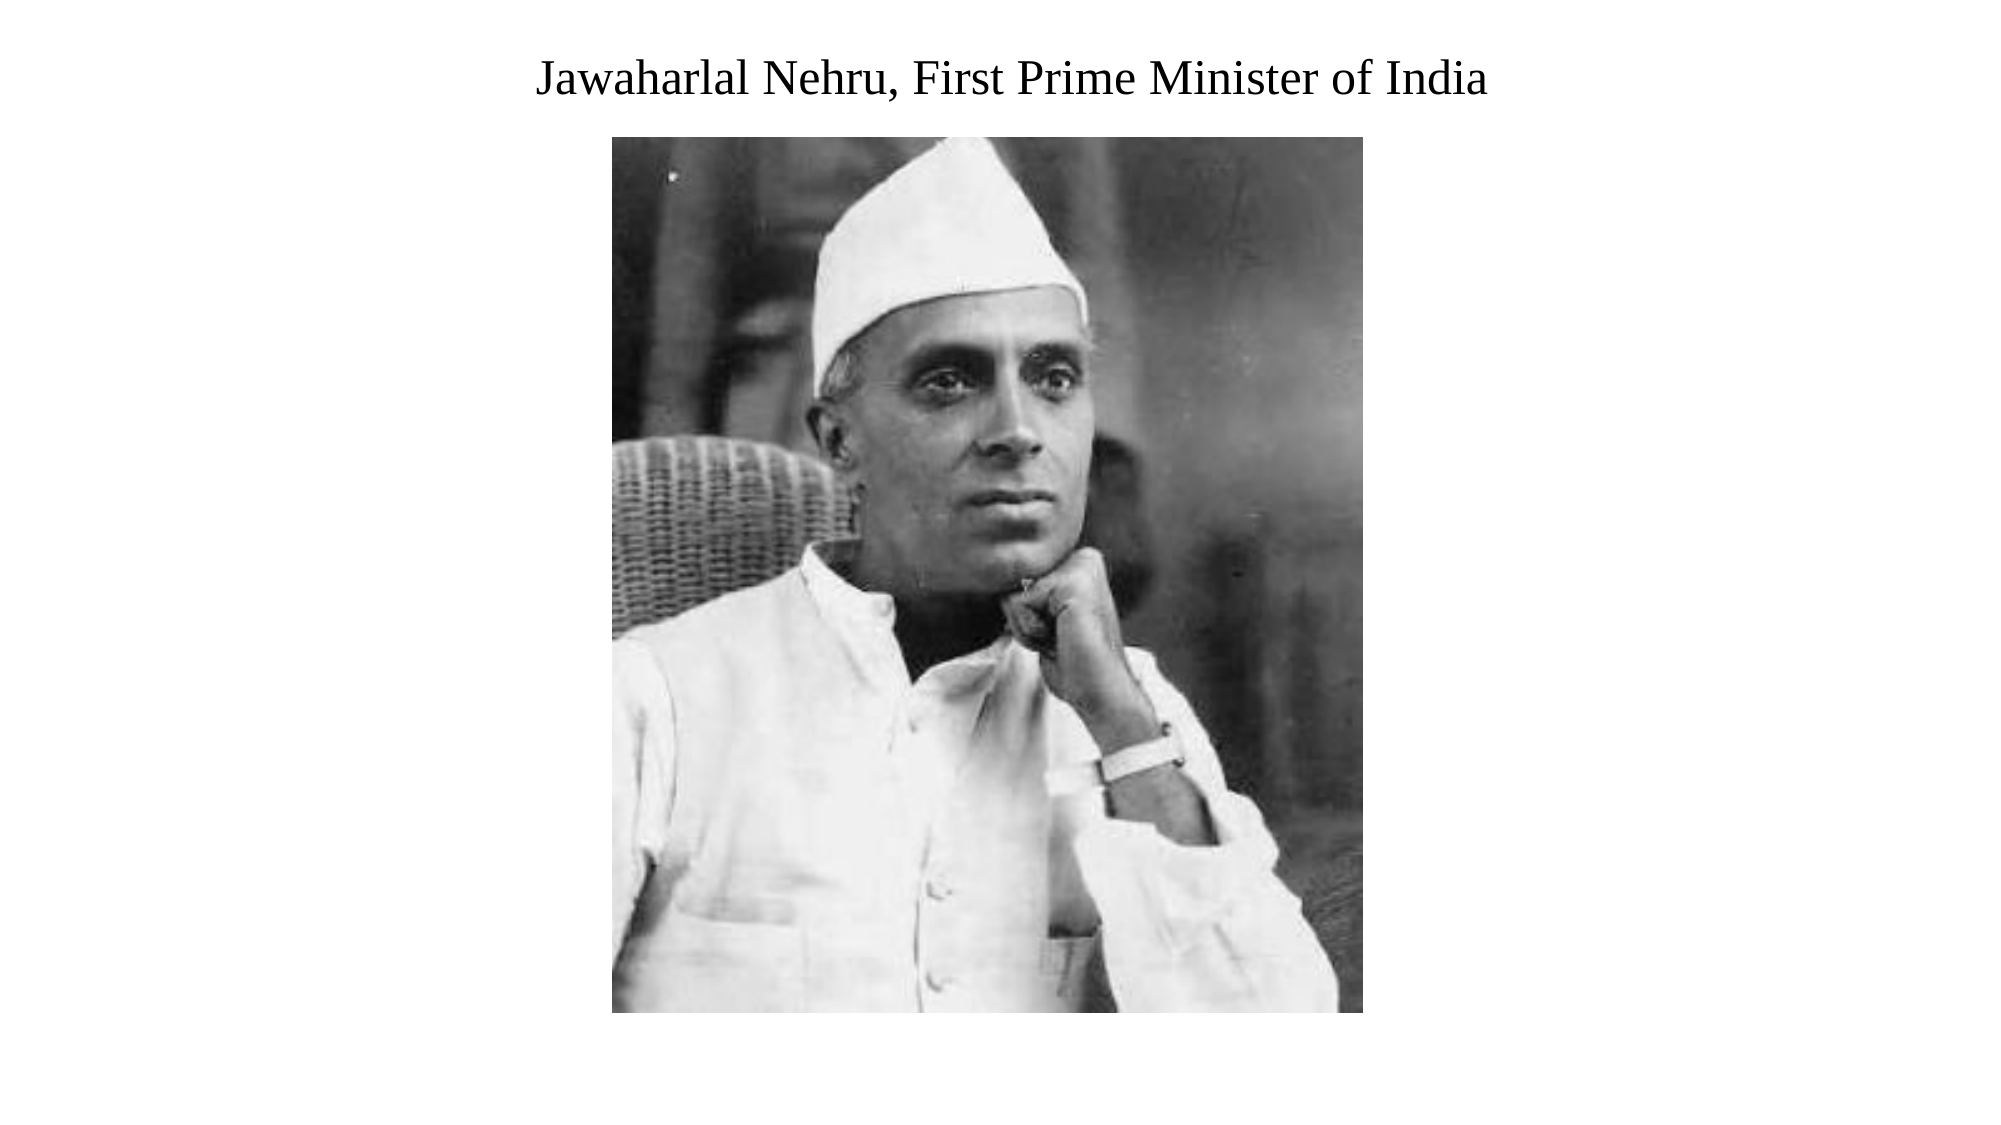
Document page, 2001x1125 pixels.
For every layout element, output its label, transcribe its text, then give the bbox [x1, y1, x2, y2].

picture [612, 137, 1363, 1013]
text_box Jawaharlal Nehru, First Prime Minister of India [337, 37, 1688, 113]
